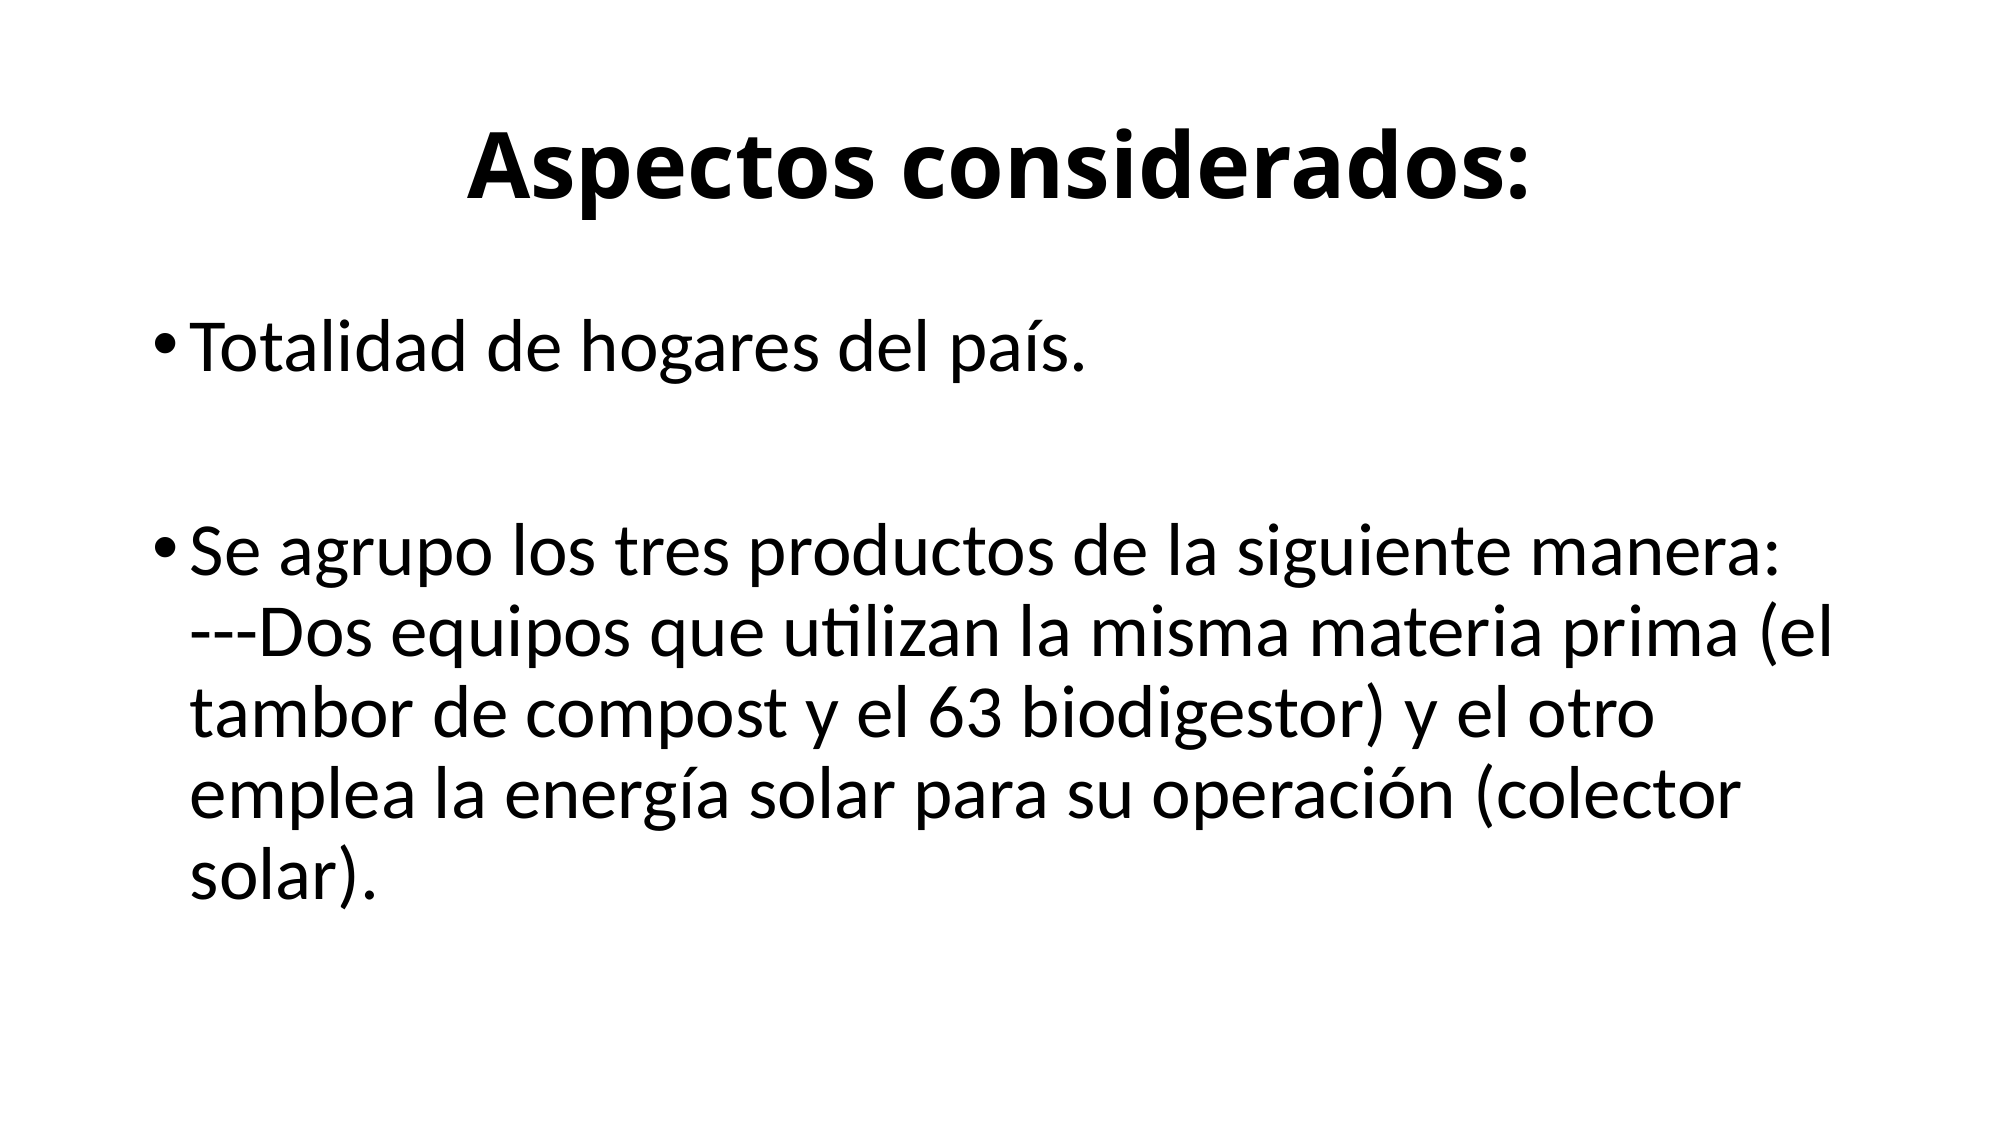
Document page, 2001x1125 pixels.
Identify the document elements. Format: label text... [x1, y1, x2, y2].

title Aspectos considerados: [137, 59, 1863, 278]
list Totalidad de hogares del país. Se agrupo los tres productos de la siguiente manera: ---Dos equipos que utilizan la misma materia prima (el tambor de compost y el 63 biodigestor) y el otro emplea la energía solar para su operación (colector solar). [137, 299, 1863, 1014]
